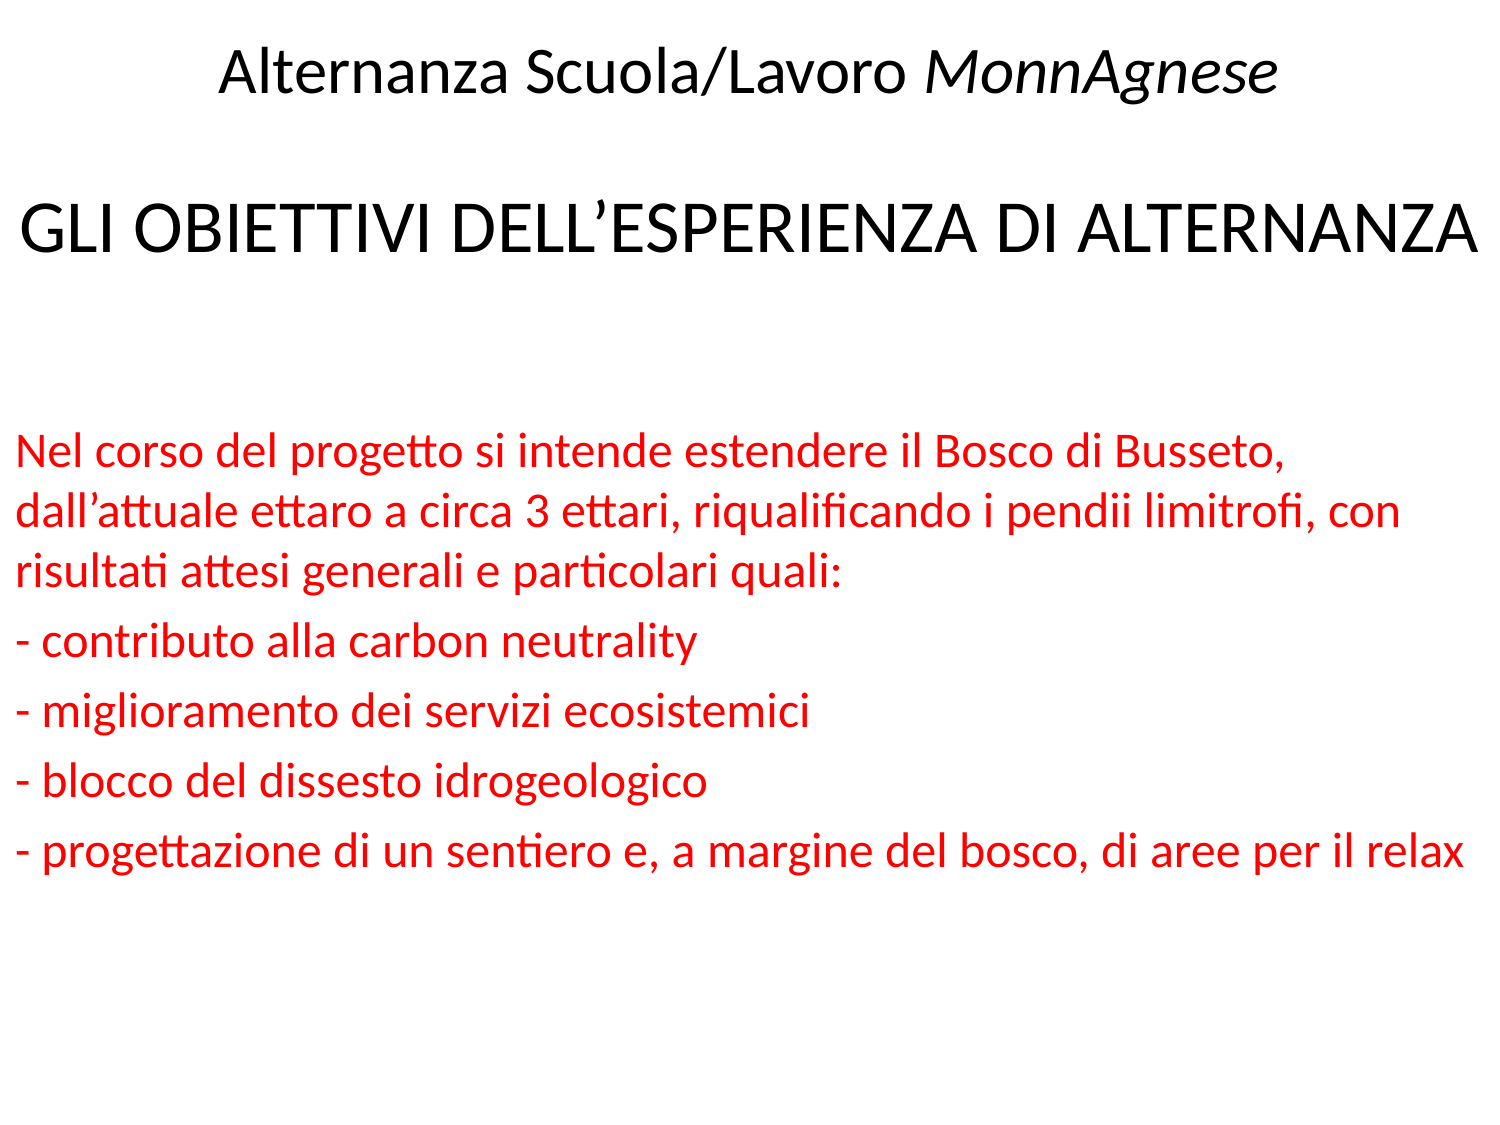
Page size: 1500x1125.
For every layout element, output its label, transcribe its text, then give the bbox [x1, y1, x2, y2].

subtitle GLI OBIETTIVI DELL’ESPERIENZA DI ALTERNANZA Nel corso del progetto si intende estendere il Bosco di Busseto, dall’attuale ettaro a circa 3 ettari, riqualificando i pendii limitrofi, con risultati attesi generali e particolari quali: - contributo alla carbon neutrality - miglioramento dei servizi ecosistemici - blocco del dissesto idrogeologico - progettazione di un sentiero e, a margine del bosco, di aree per il relax [0, 169, 1500, 1125]
title Alternanza Scuola/Lavoro MonnAgnese [112, 0, 1388, 138]
